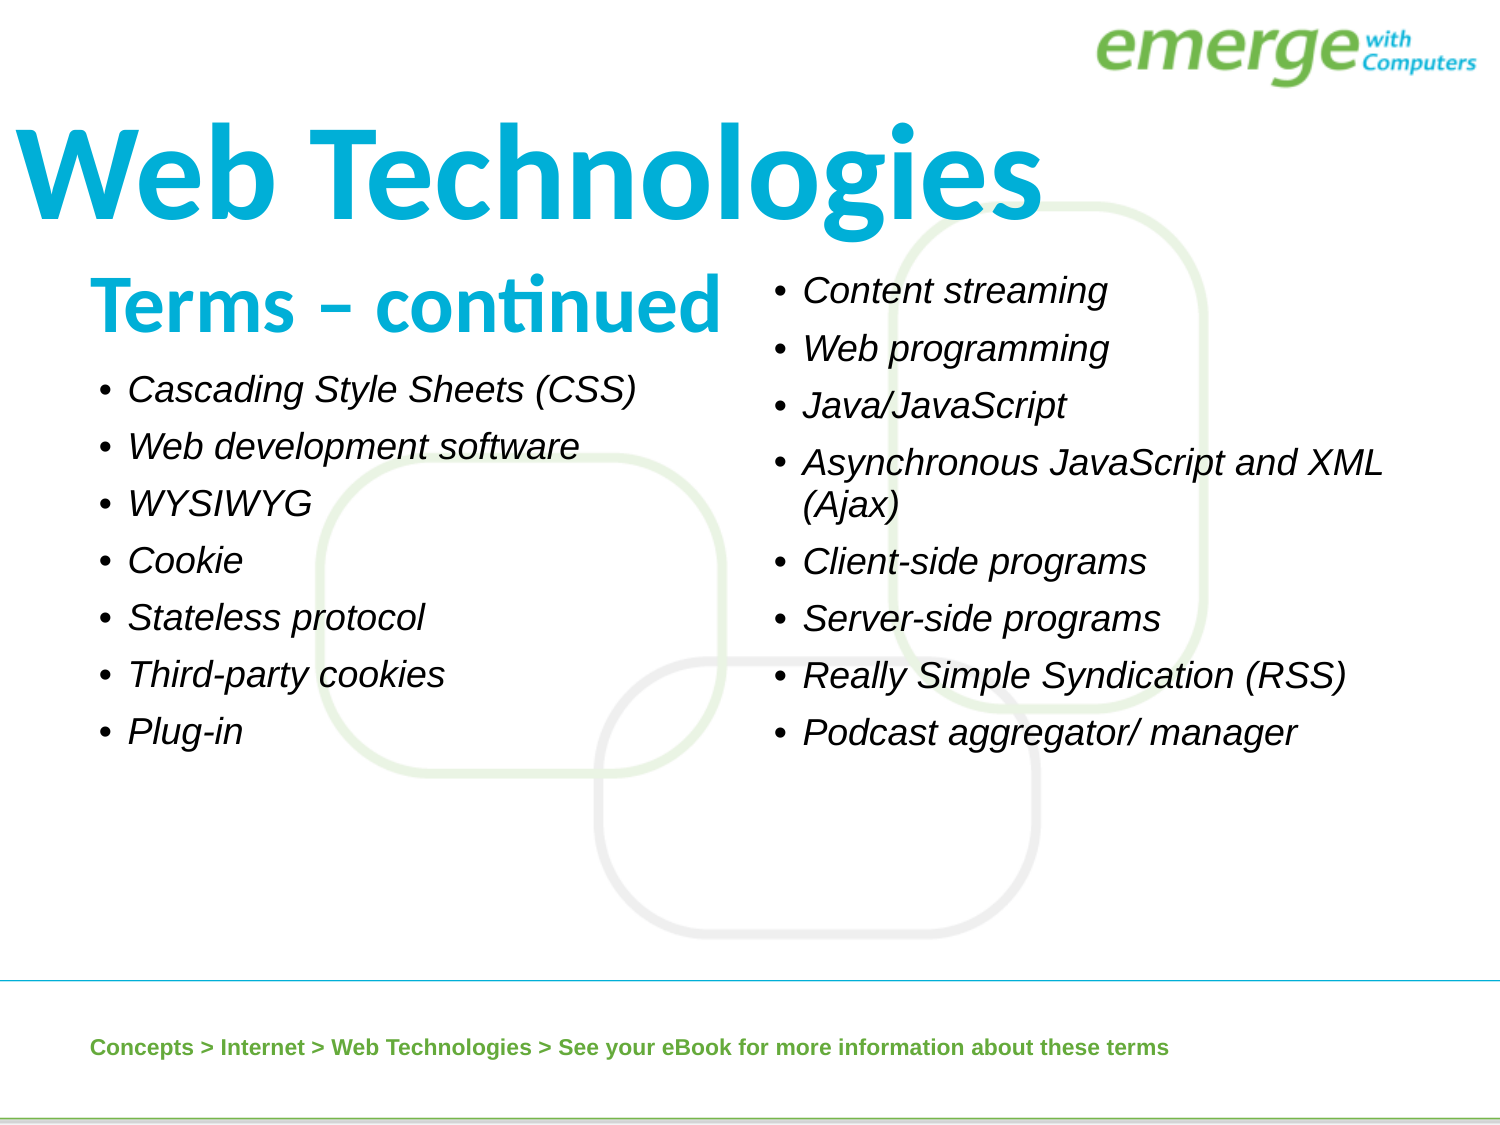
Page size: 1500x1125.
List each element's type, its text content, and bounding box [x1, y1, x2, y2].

table_cell WYSIWYG [75, 475, 750, 532]
table_cell Content streaming [750, 262, 1425, 320]
table_cell Server-side programs [750, 590, 1425, 647]
picture [24, 250, 1500, 979]
table_cell Plug-in [75, 703, 750, 760]
table_header [750, 158, 1425, 262]
table_cell Podcast aggregator/ manager [750, 704, 1425, 761]
table_cell Web programming [750, 320, 1425, 377]
table_cell Web development software [75, 418, 750, 475]
table_cell Cascading Style Sheets (CSS) [75, 361, 750, 418]
picture [1074, 0, 1500, 75]
table_cell Asynchronous JavaScript and XML (Ajax) [750, 434, 1425, 533]
table_cell Really Simple Syndication (RSS) [750, 647, 1425, 704]
table_cell Java/JavaScript [750, 377, 1425, 434]
text_box Concepts > Internet > Web Technologies > See your eBook for more information about these terms [75, 1025, 1375, 1075]
table_cell Cookie [75, 532, 750, 589]
table_cell Client-side programs [750, 533, 1425, 590]
table_cell Stateless protocol [75, 589, 750, 646]
list Web Technologies [0, 75, 1500, 250]
picture [0, 982, 1500, 1125]
table_cell Third-party cookies [75, 646, 750, 703]
table_header Terms – continued [75, 262, 750, 361]
